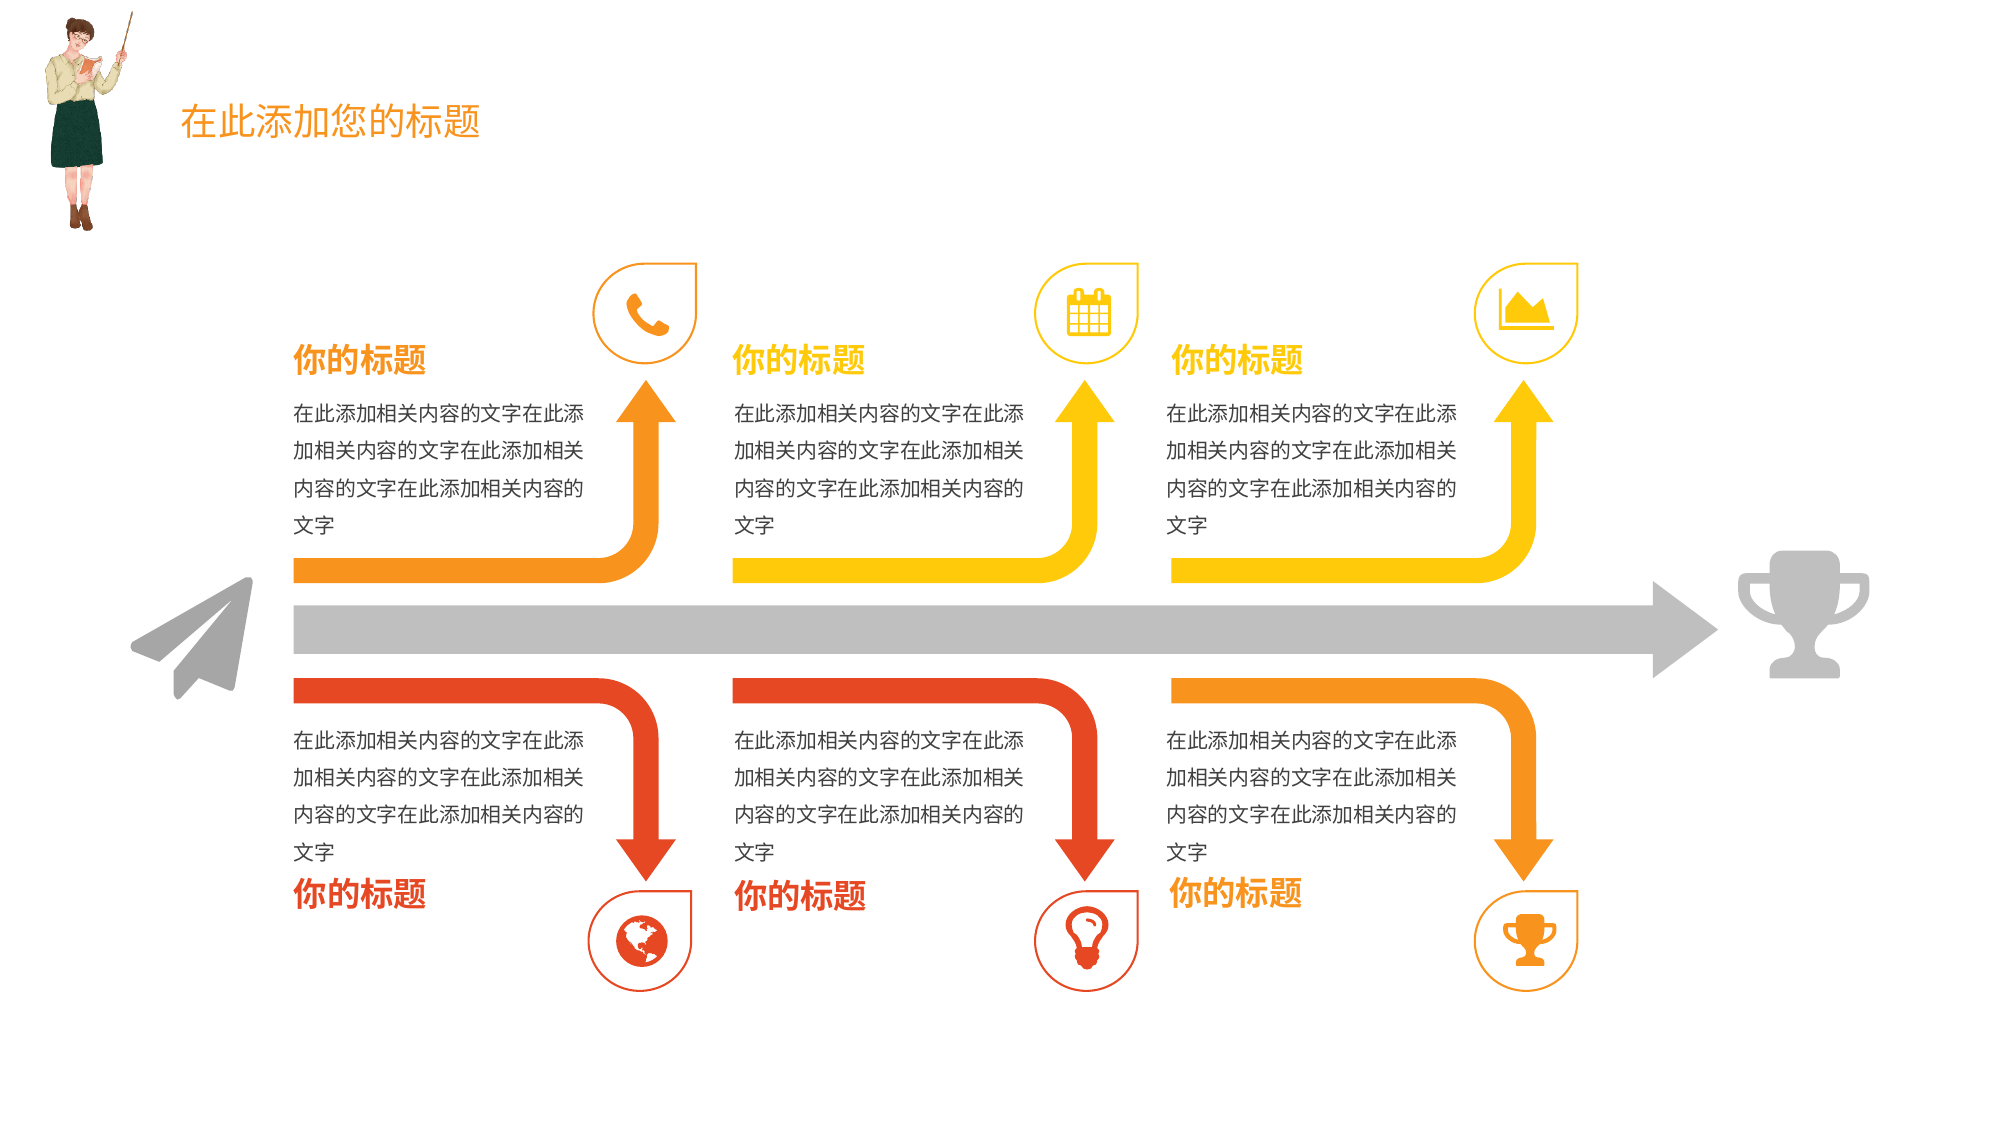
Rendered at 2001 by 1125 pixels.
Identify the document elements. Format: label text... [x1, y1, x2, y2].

text_box 你的标题 [293, 873, 534, 914]
text_box 你的标题 [734, 875, 961, 916]
picture [41, 11, 133, 231]
text_box 在此添加相关内容的文字在此添加相关内容的文字在此添加相关内容的文字在此添加相关内容的文字 [734, 388, 1034, 538]
text_box [292, 578, 1720, 681]
text_box 在此添加相关内容的文字在此添加相关内容的文字在此添加相关内容的文字在此添加相关内容的文字 [293, 714, 594, 865]
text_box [1474, 891, 1578, 991]
text_box [731, 378, 1117, 585]
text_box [1035, 891, 1138, 991]
text_box [292, 378, 678, 585]
text_box 你的标题 [1171, 339, 1367, 380]
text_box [593, 263, 696, 364]
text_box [1035, 263, 1138, 364]
text_box 你的标题 [293, 339, 519, 380]
text_box 在此添加相关内容的文字在此添加相关内容的文字在此添加相关内容的文字在此添加相关内容的文字 [1166, 388, 1466, 538]
text_box 在此添加相关内容的文字在此添加相关内容的文字在此添加相关内容的文字在此添加相关内容的文字 [293, 388, 594, 538]
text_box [1474, 263, 1578, 364]
text_box [1738, 550, 1870, 679]
text_box 在此添加相关内容的文字在此添加相关内容的文字在此添加相关内容的文字在此添加相关内容的文字 [734, 714, 1034, 865]
text_box 在此添加相关内容的文字在此添加相关内容的文字在此添加相关内容的文字在此添加相关内容的文字 [1166, 714, 1466, 865]
text_box [130, 577, 253, 700]
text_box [588, 891, 692, 991]
text_box 你的标题 [1169, 871, 1409, 912]
text_box [731, 677, 1117, 884]
text_box 你的标题 [732, 339, 923, 380]
text_box [1170, 677, 1556, 884]
text_box [292, 677, 678, 884]
text_box [1170, 378, 1556, 585]
